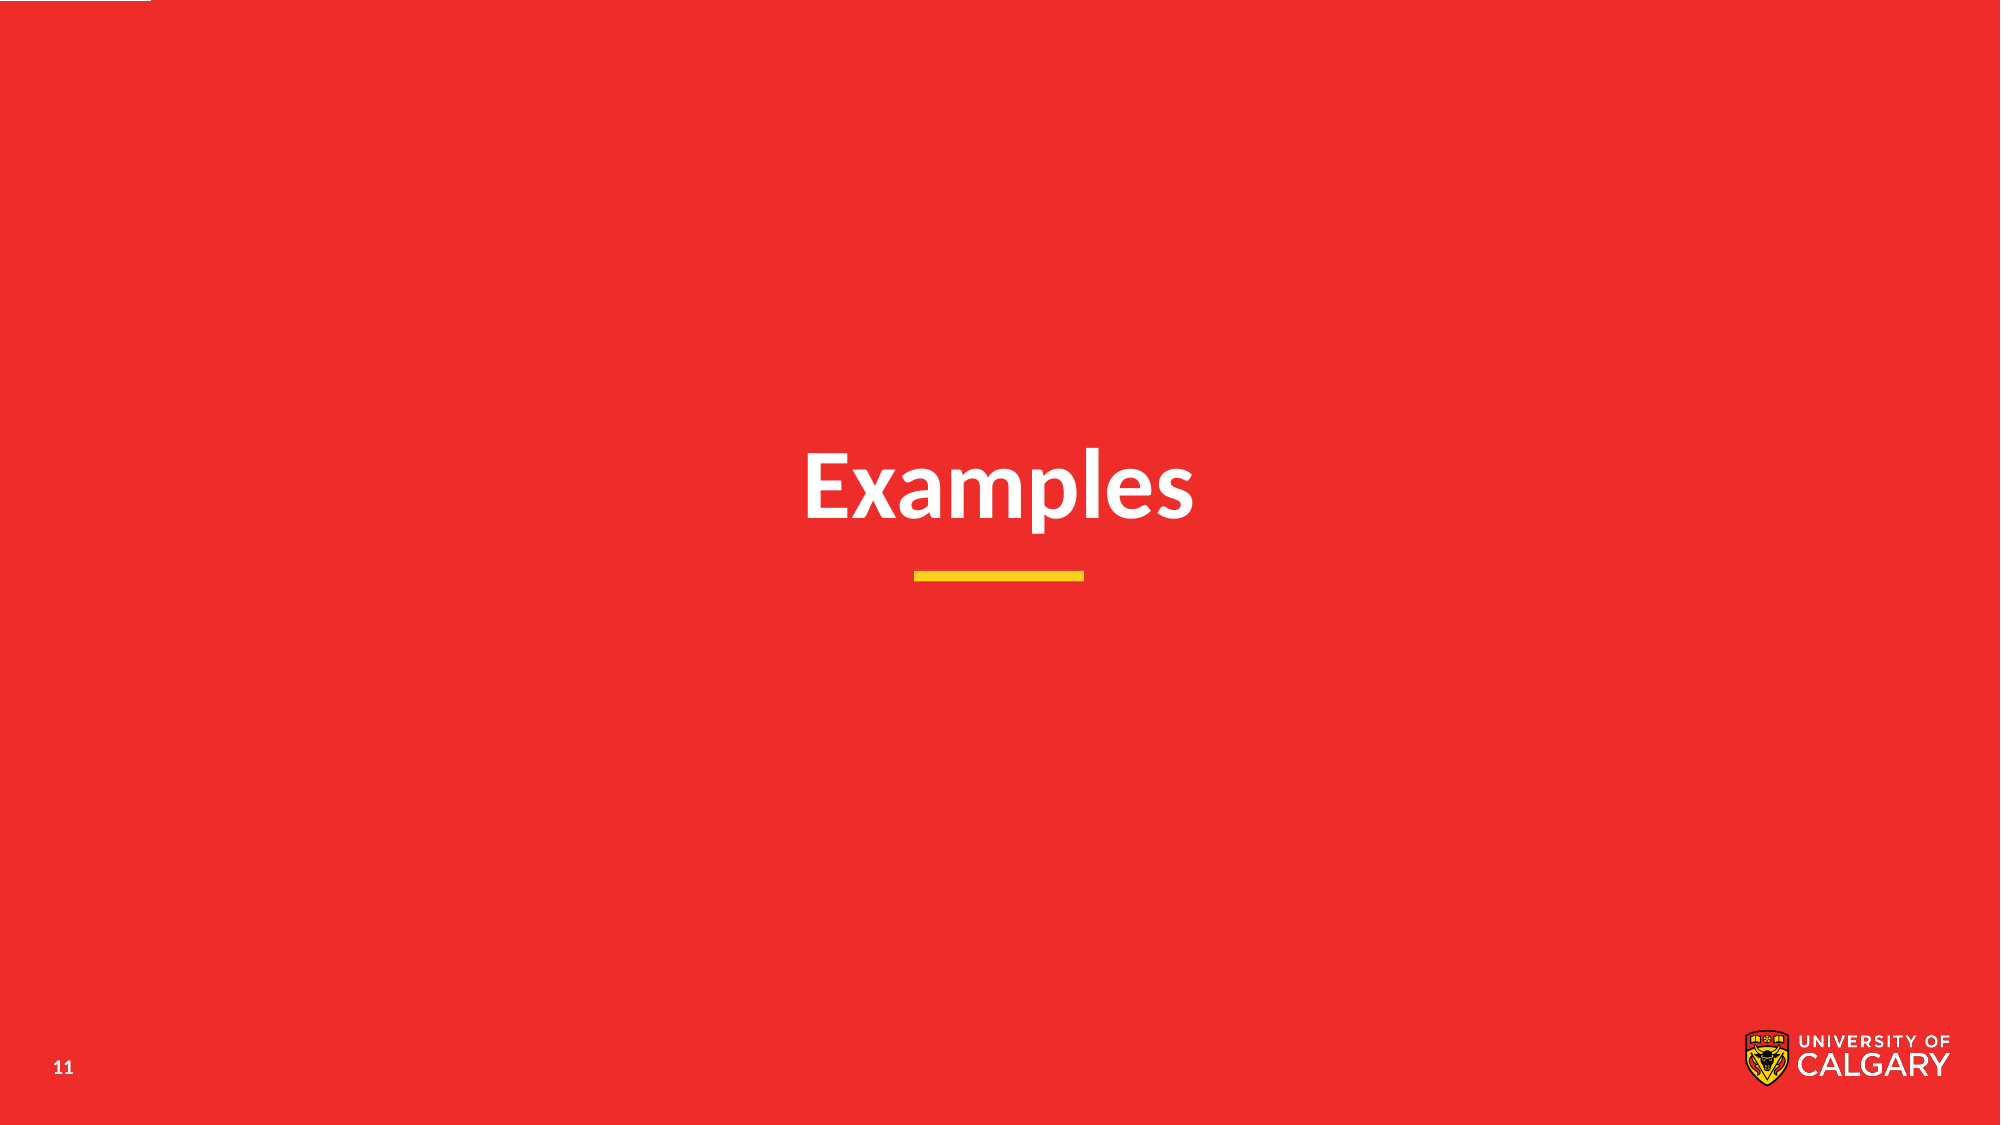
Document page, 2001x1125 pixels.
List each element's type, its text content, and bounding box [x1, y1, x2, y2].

title Examples [136, 301, 1862, 548]
picture [1722, 1012, 1973, 1099]
